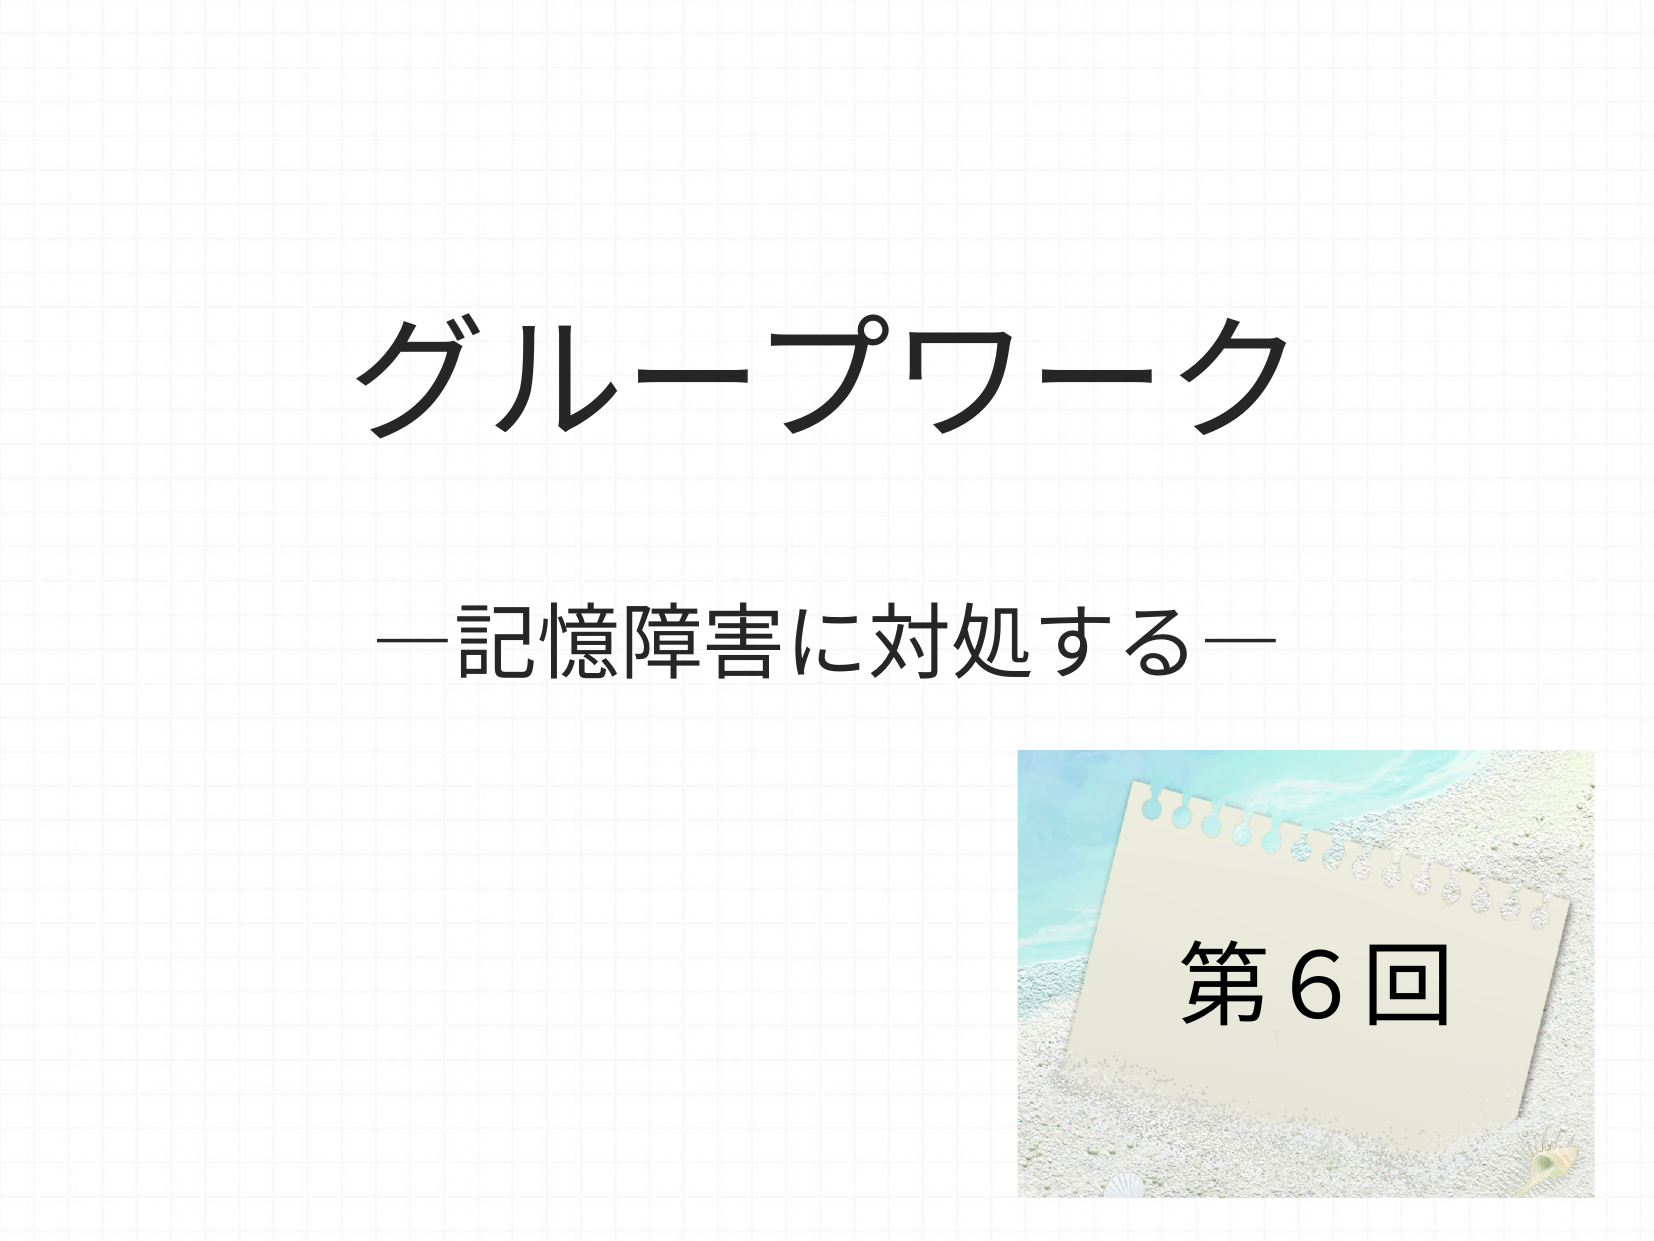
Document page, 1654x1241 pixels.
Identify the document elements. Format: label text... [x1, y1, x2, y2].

picture [0, 0, 1654, 1241]
title グループワーク ―記憶障害に対処する― [99, 78, 1554, 1167]
